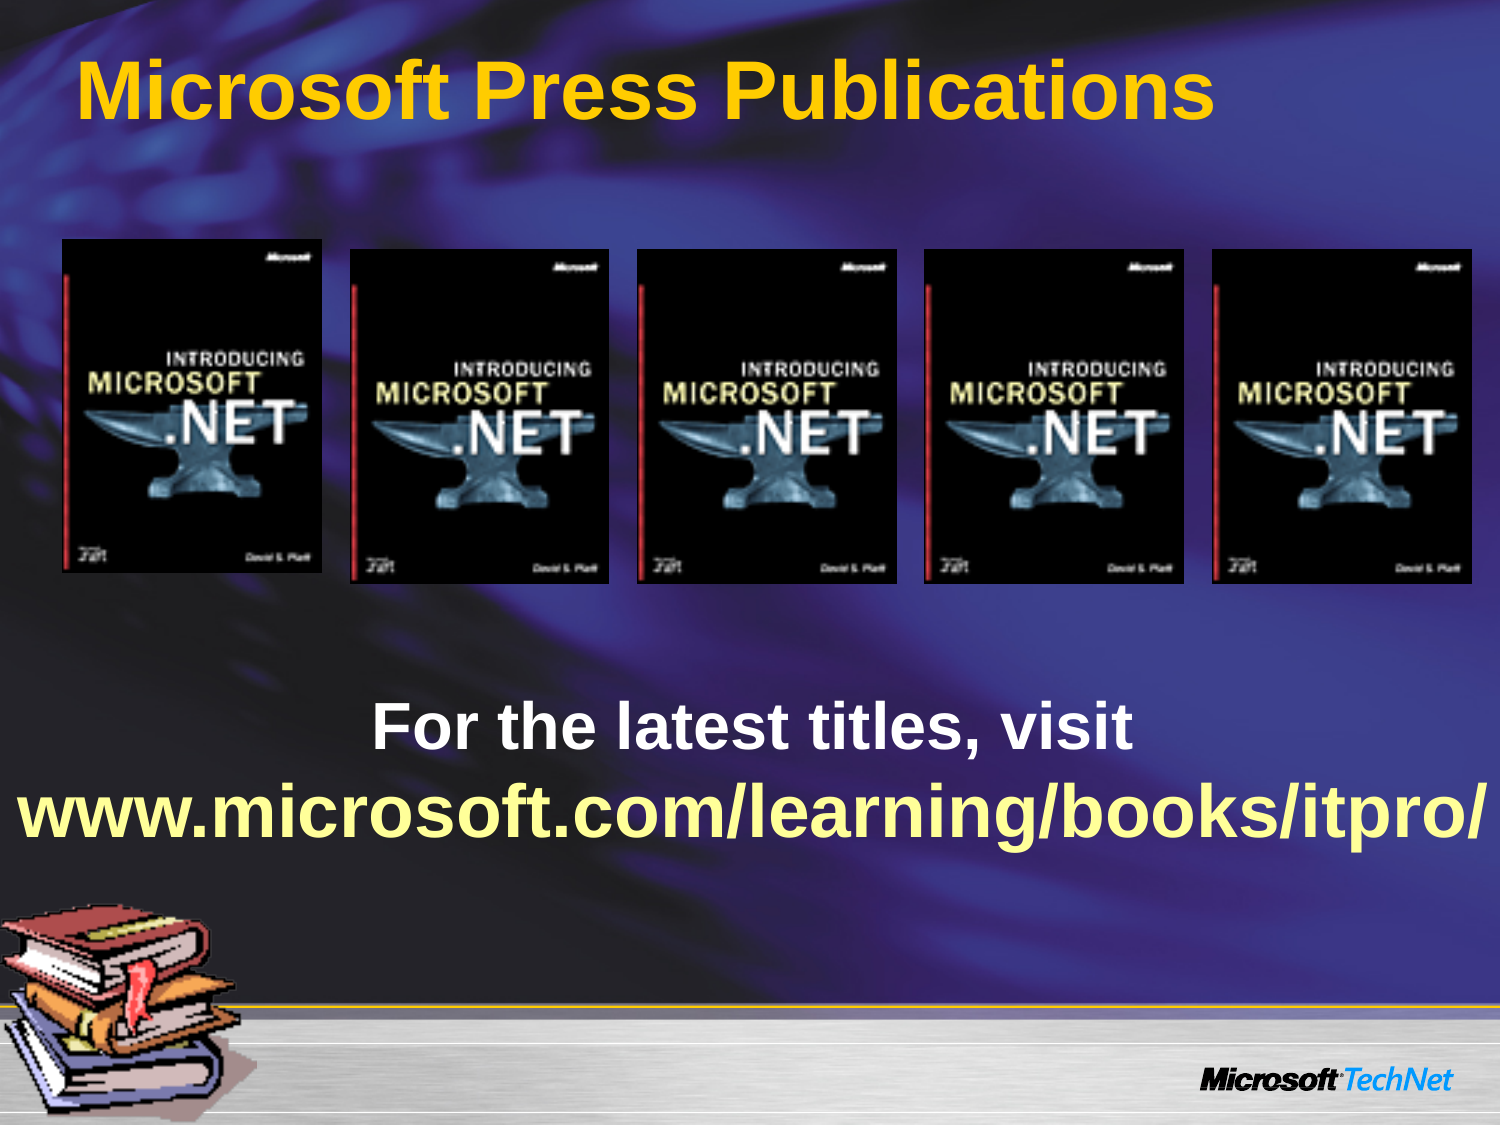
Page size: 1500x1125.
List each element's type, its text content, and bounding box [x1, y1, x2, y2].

picture [0, 900, 1500, 1125]
title Microsoft Press Publications [60, 11, 1455, 179]
text_box For the latest titles, visit www.microsoft.com/learning/books/itpro/ [0, 675, 1500, 911]
picture [0, 0, 1500, 675]
